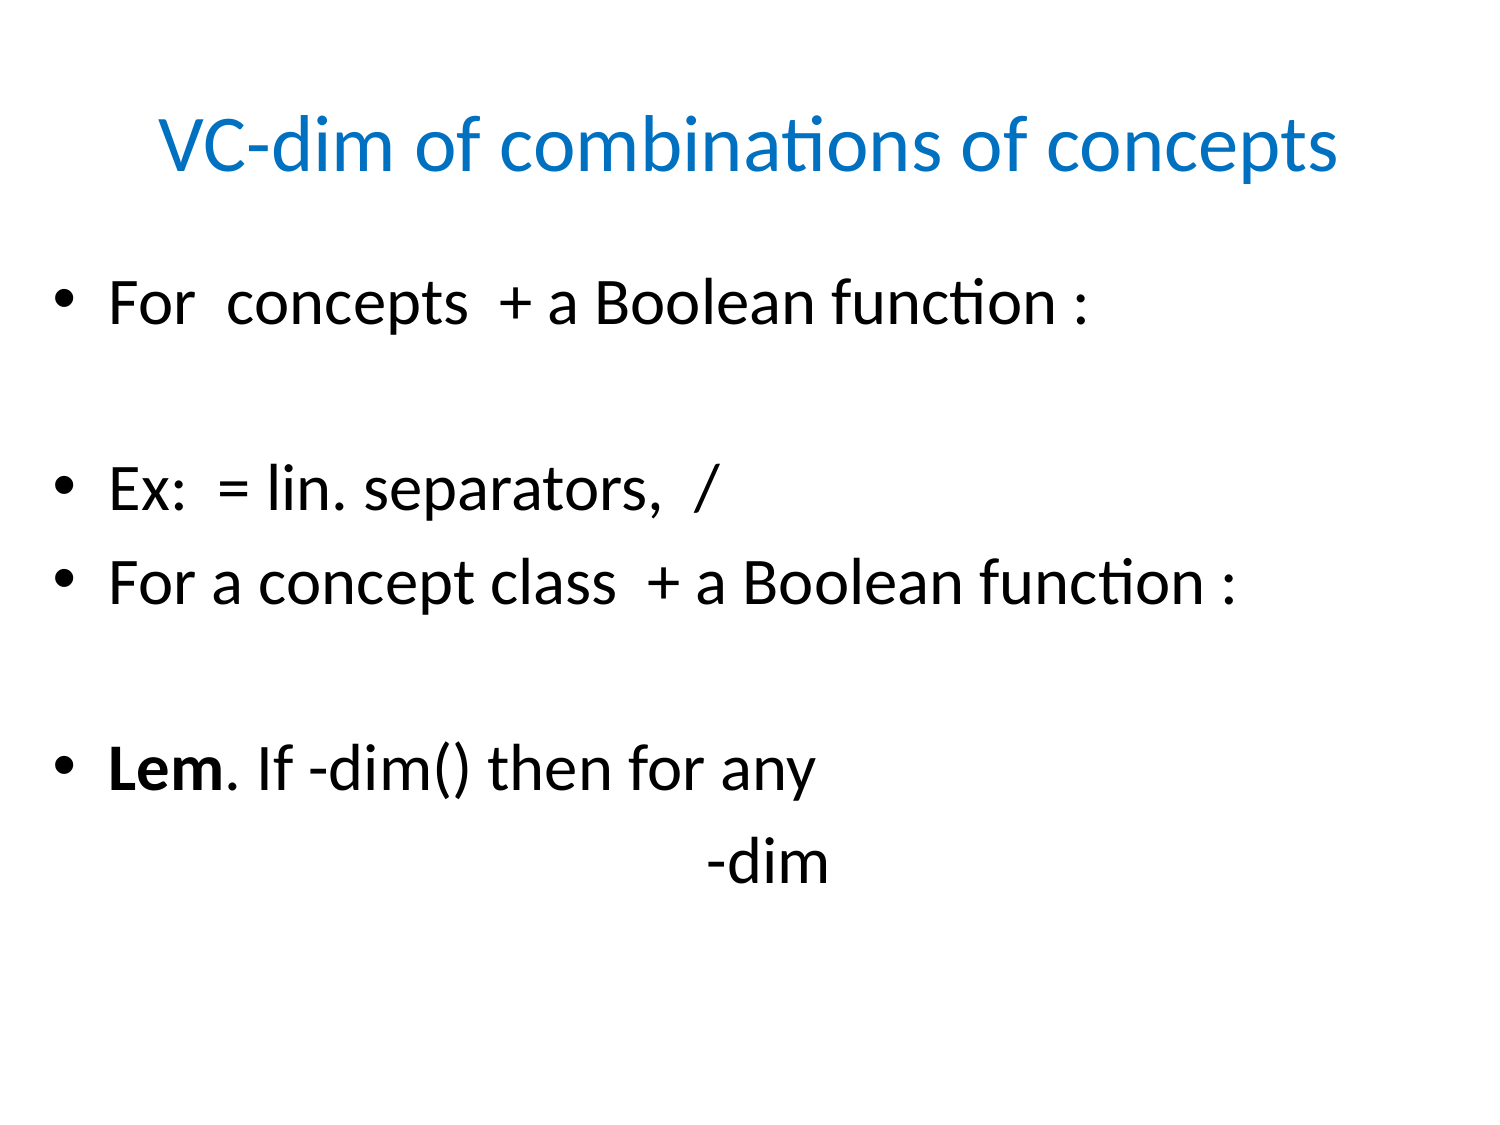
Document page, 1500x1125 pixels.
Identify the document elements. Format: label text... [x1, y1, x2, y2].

title VC-dim of combinations of concepts [75, 45, 1425, 233]
